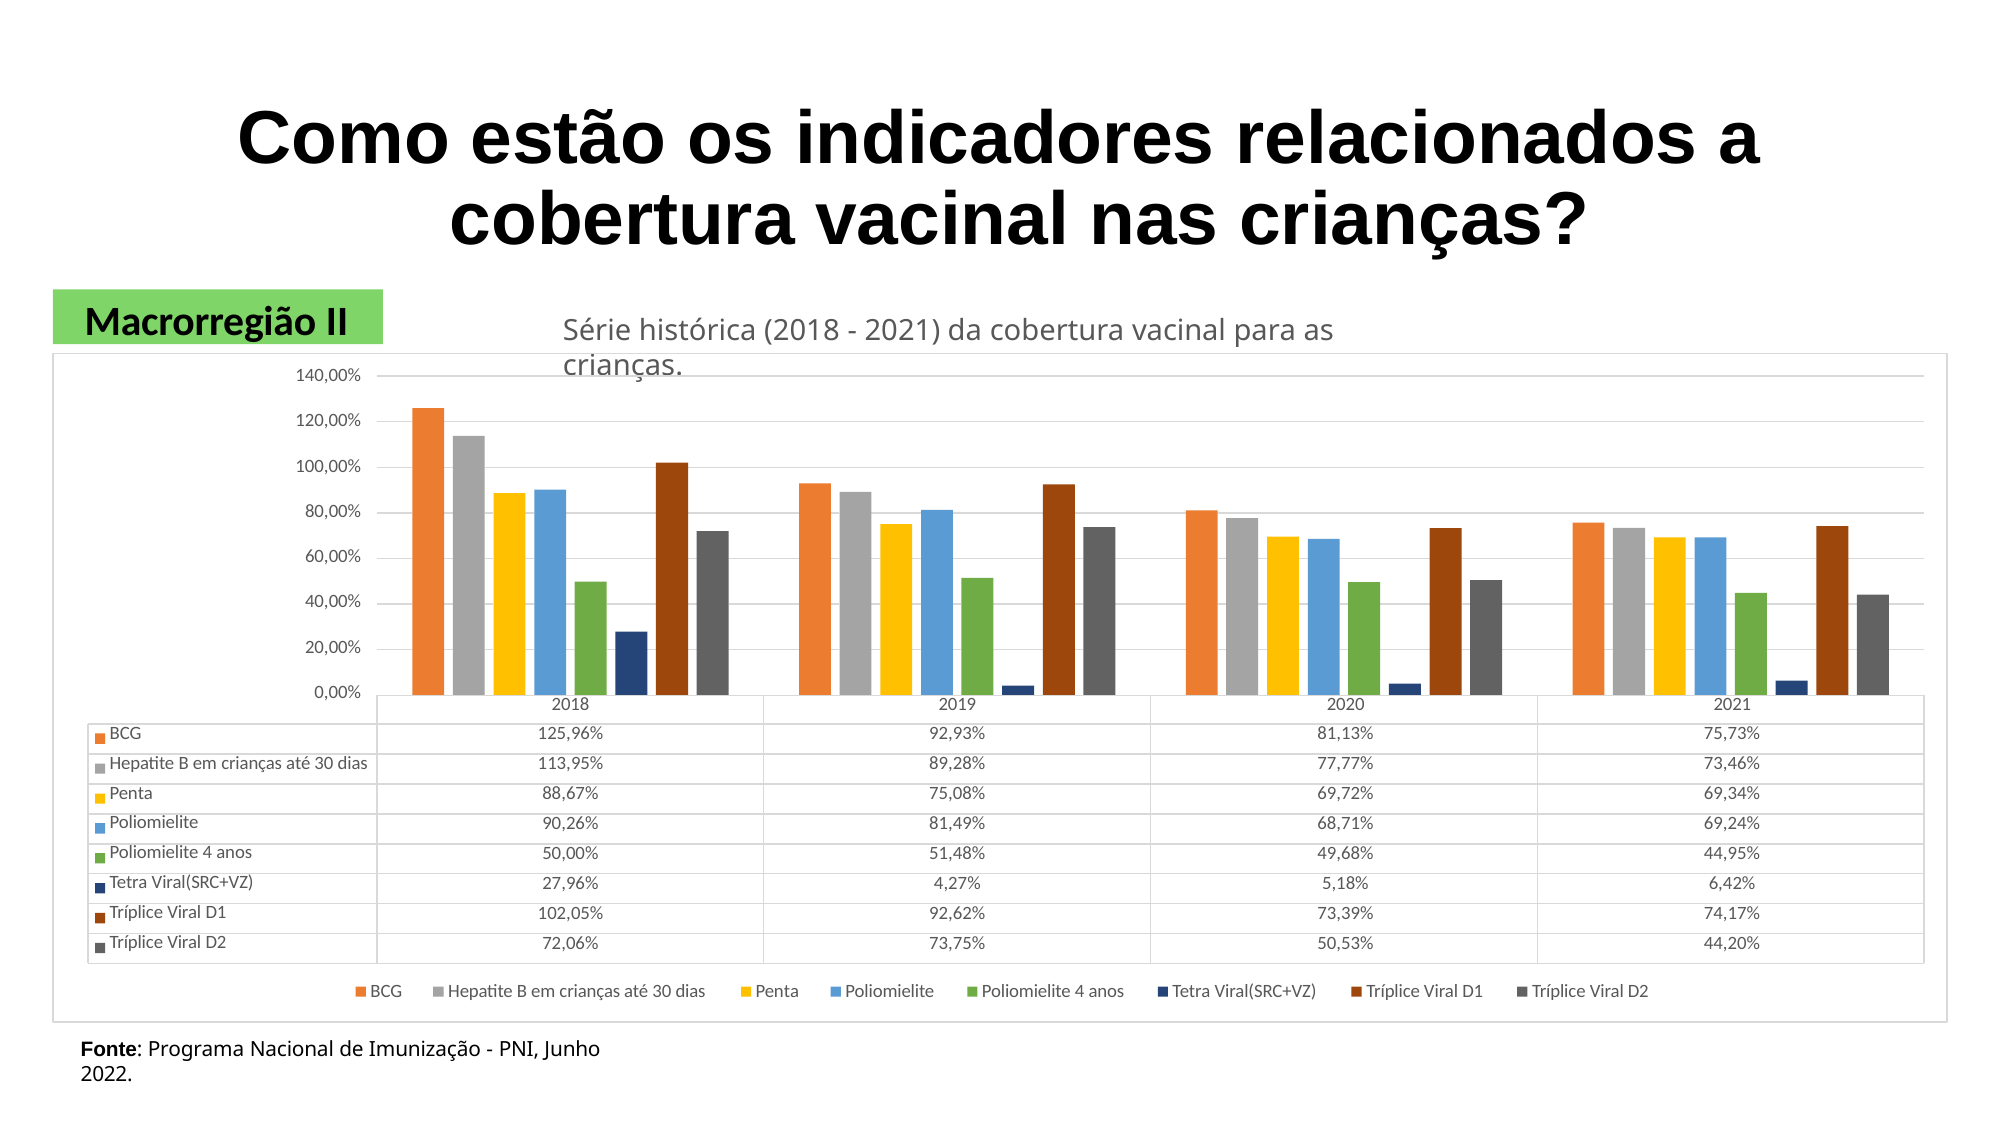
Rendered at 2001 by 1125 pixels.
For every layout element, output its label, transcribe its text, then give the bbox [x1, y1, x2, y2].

text_box Macrorregião II [52, 289, 383, 345]
text_box [52, 353, 1947, 1022]
text_box Fonte: Programa Nacional de Imunização - PNI, Junho 2022. [78, 1035, 648, 1086]
text_box Série histórica (2018 - 2021) da cobertura vacinal para as crianças. [560, 309, 1432, 353]
title Como estão os indicadores relacionados a cobertura vacinal nas crianças? [235, 84, 1765, 286]
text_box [87, 375, 1926, 965]
table_header 2021 [85, 377, 1930, 973]
